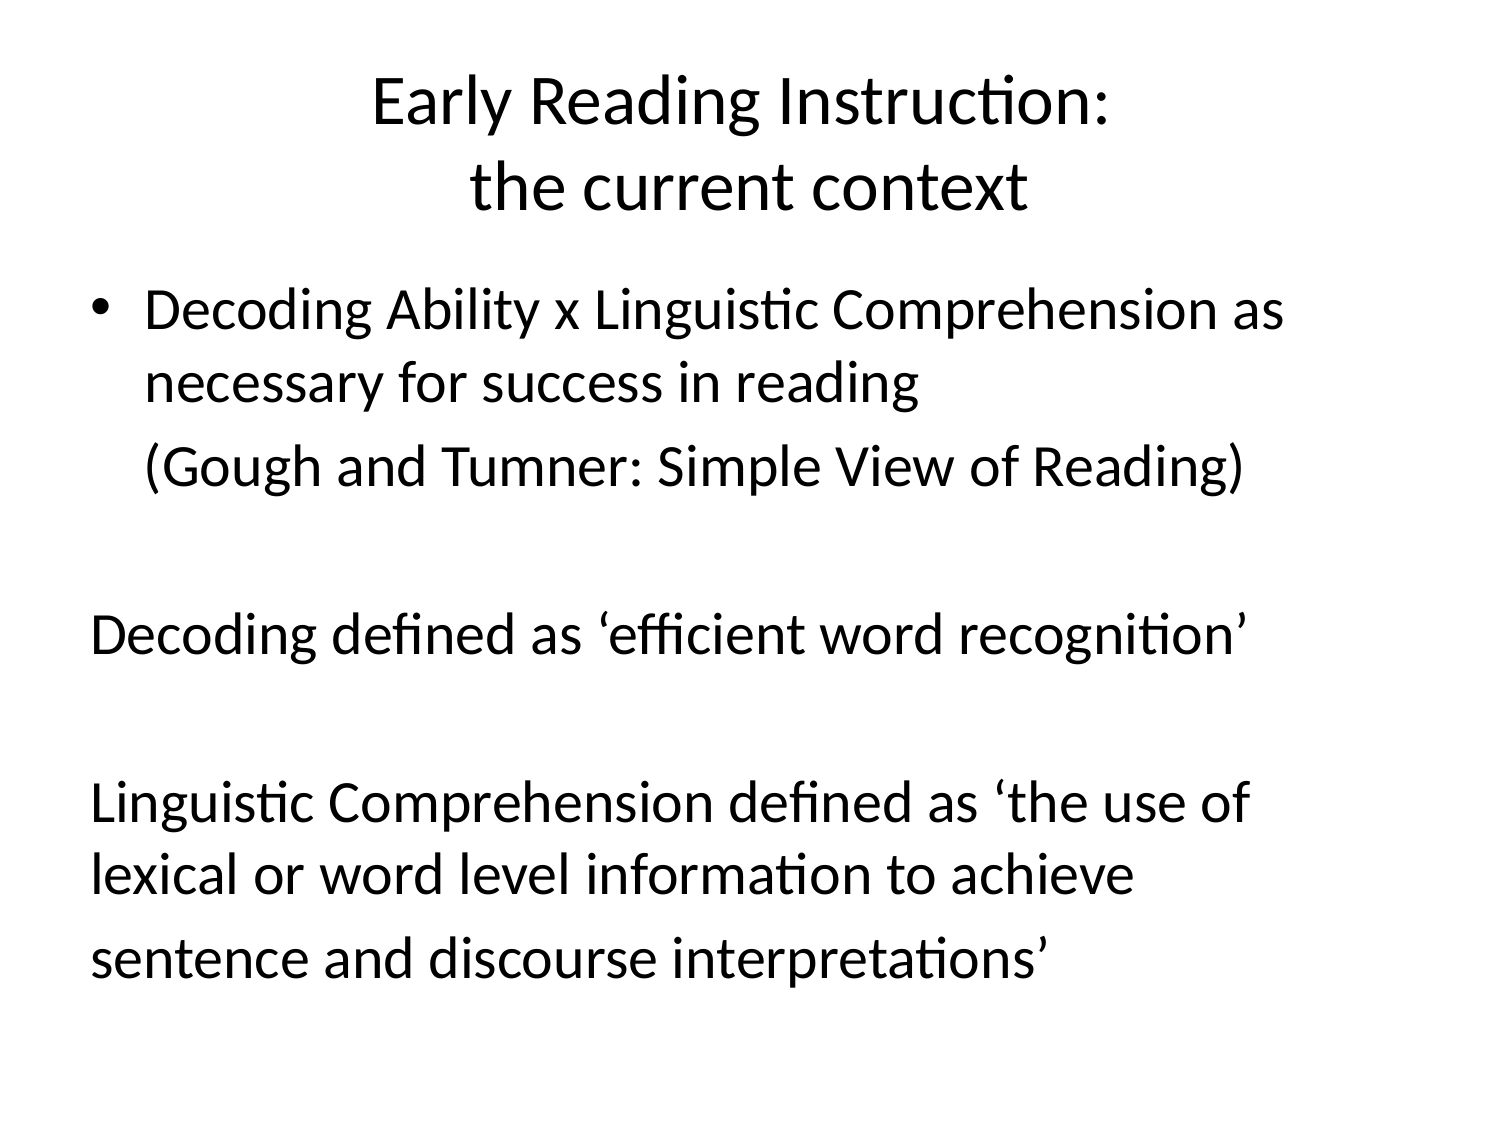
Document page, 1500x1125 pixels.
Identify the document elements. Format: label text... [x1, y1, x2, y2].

title Early Reading Instruction: the current context [75, 45, 1425, 233]
list Decoding Ability x Linguistic Comprehension as necessary for success in reading (Gough and Tumner: Simple View of Reading) Decoding defined as ‘efficient word recognition’ Linguistic Comprehension defined as ‘the use of lexical or word level information to achieve sentence and discourse interpretations’ [75, 262, 1425, 1005]
